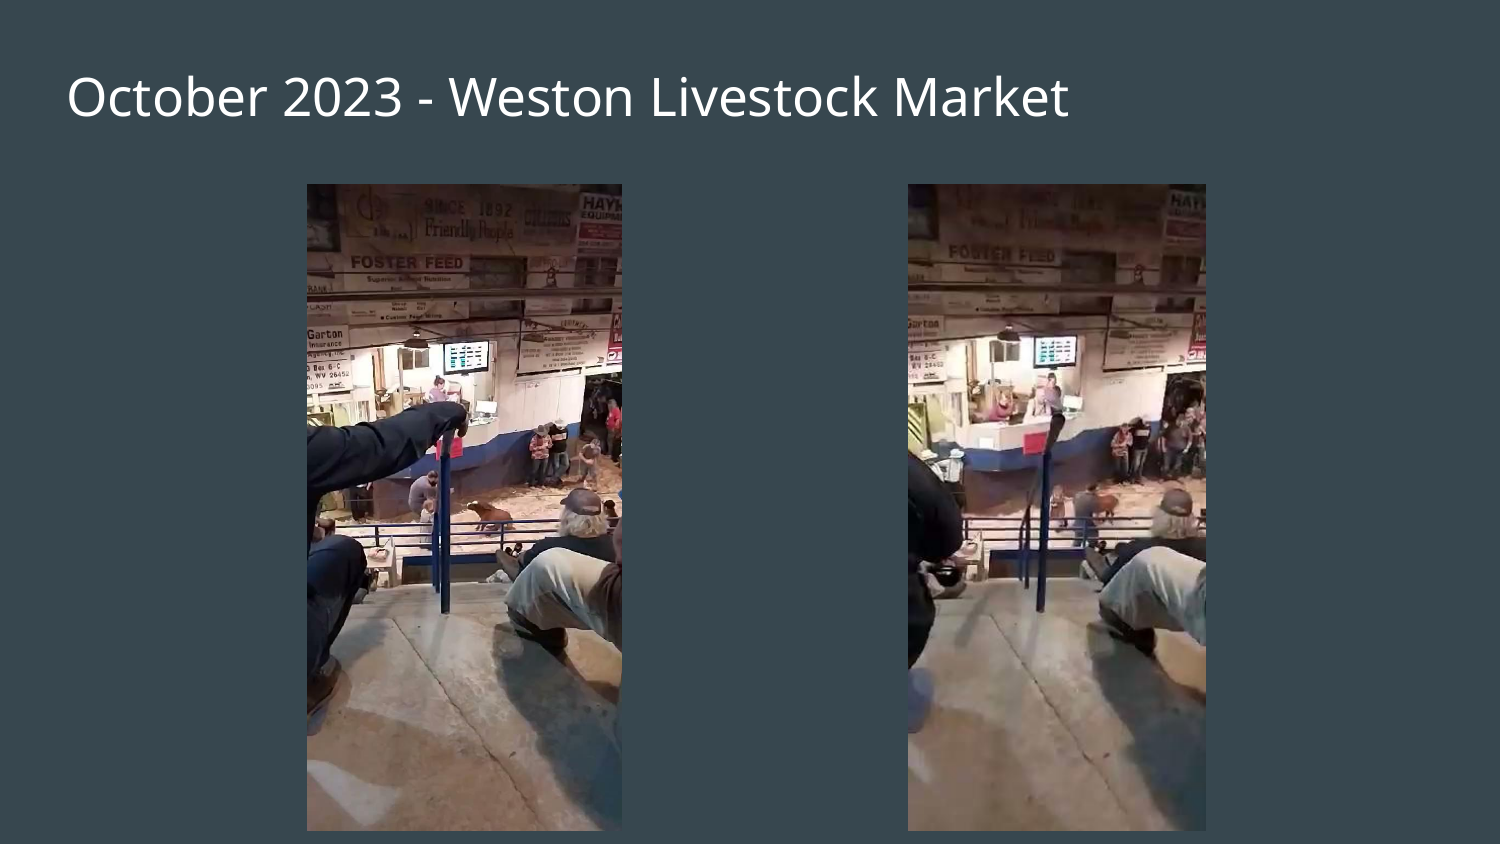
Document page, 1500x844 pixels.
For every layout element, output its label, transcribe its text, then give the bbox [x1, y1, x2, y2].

title October 2023 - Weston Livestock Market [51, 48, 1449, 142]
picture [907, 184, 1206, 831]
picture [307, 184, 622, 831]
